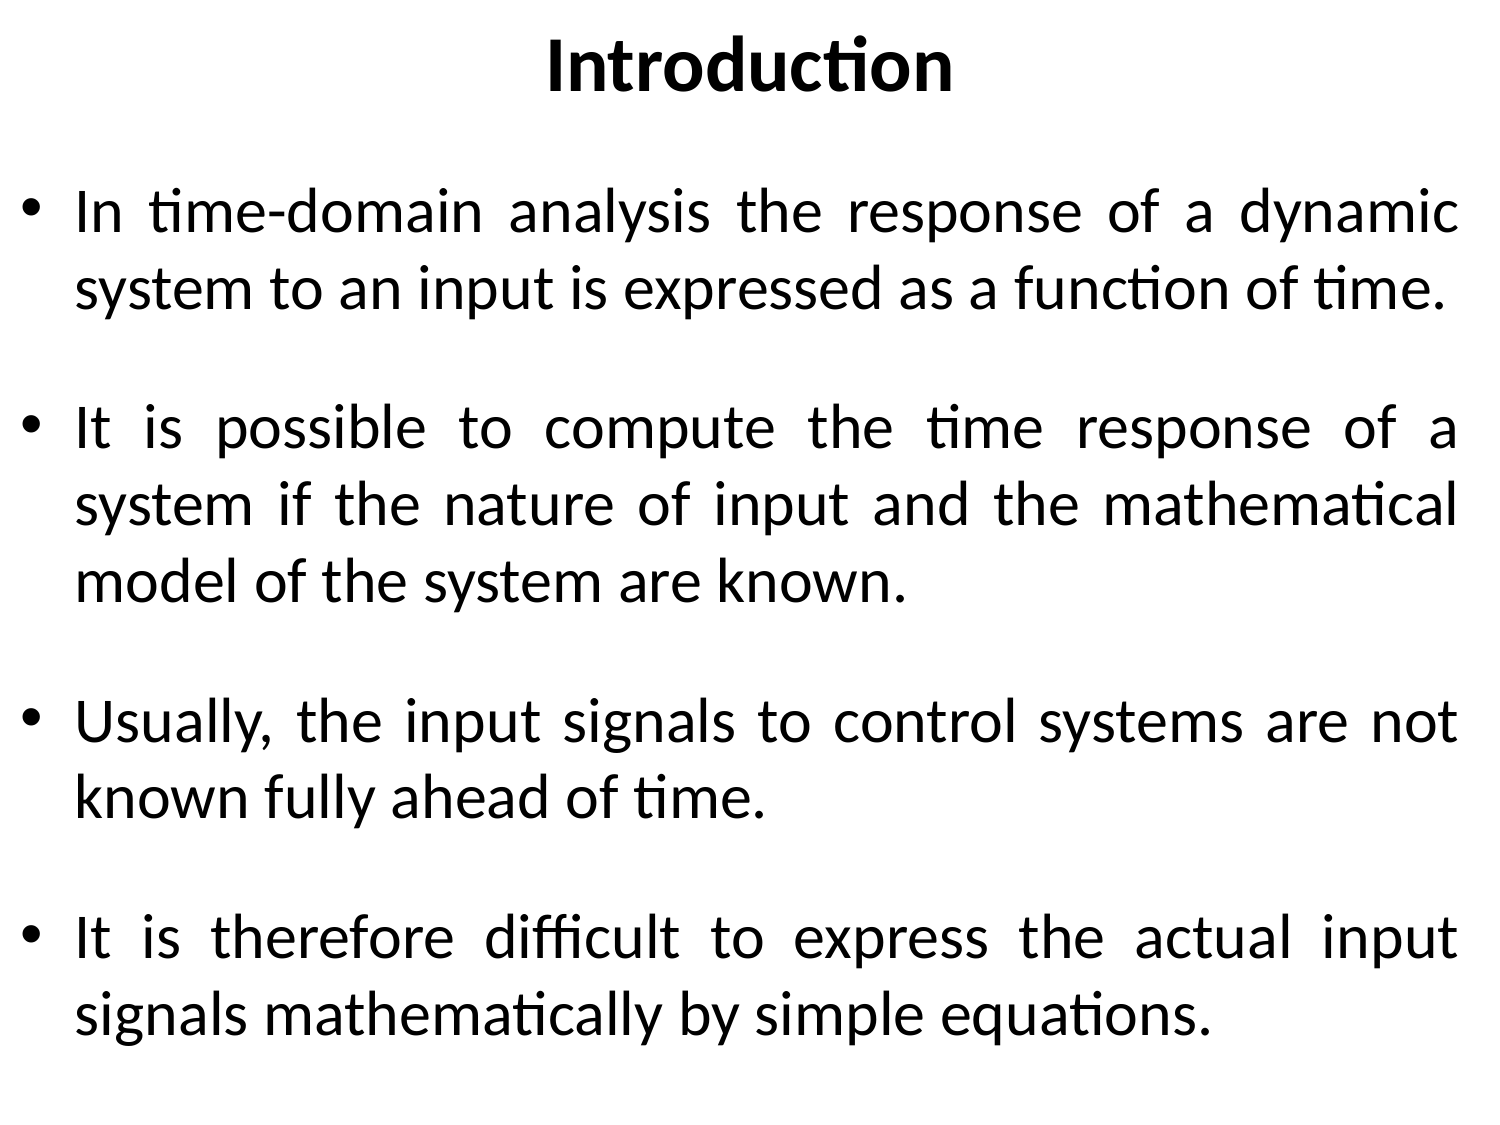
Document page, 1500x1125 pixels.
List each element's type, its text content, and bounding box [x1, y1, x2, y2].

list In time-domain analysis the response of a dynamic system to an input is expressed as a function of time. It is possible to compute the time response of a system if the nature of input and the mathematical model of the system are known. Usually, the input signals to control systems are not known fully ahead of time. It is therefore difficult to express the actual input signals mathematically by simple equations. [5, 160, 1477, 1106]
title Introduction [75, 7, 1425, 112]
